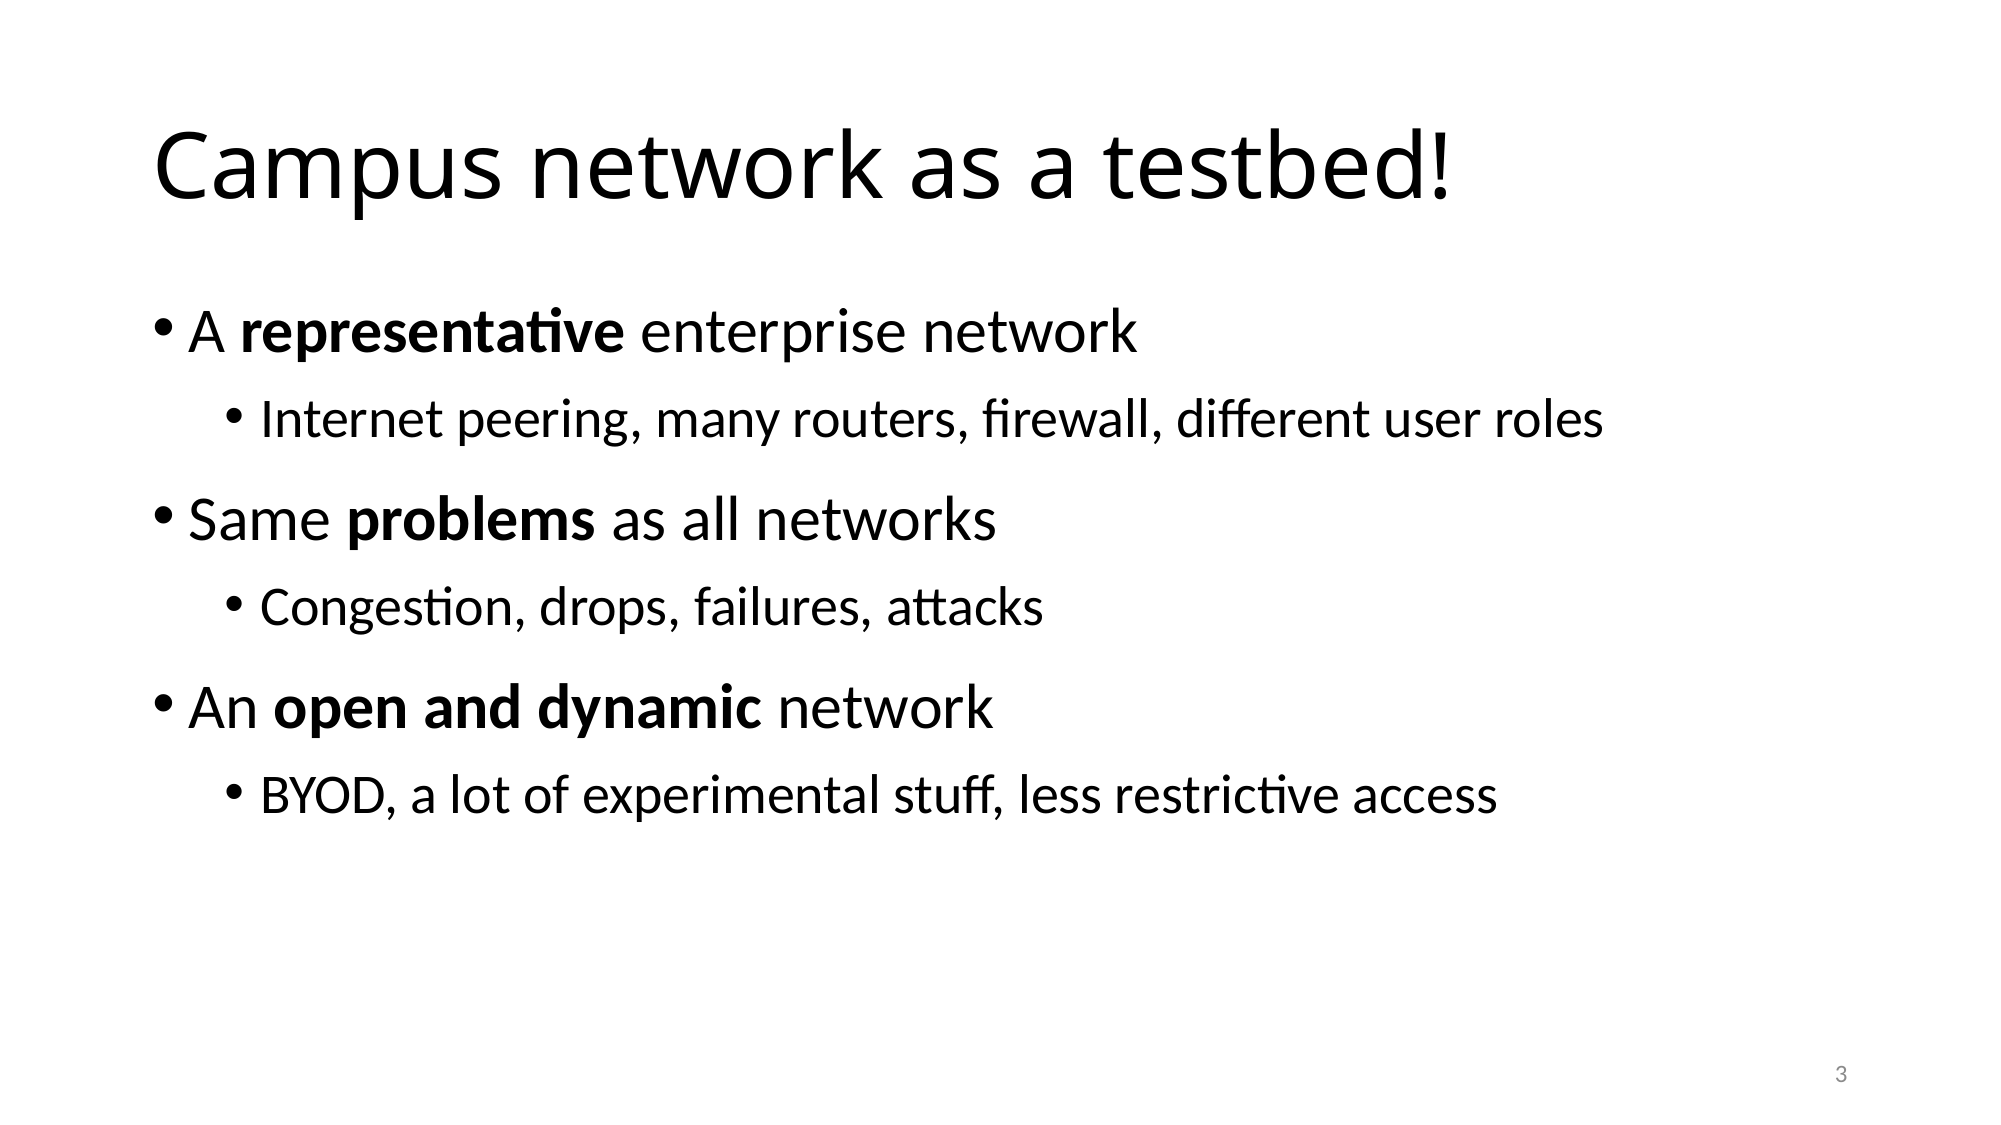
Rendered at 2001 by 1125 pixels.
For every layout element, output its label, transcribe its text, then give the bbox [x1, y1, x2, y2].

slide_number 3 [1412, 1042, 1863, 1103]
title Campus network as a testbed! [137, 59, 1863, 278]
list A representative enterprise network Internet peering, many routers, firewall, different user roles Same problems as all networks Congestion, drops, failures, attacks An open and dynamic network BYOD, a lot of experimental stuff, less restrictive access [137, 272, 1841, 833]
